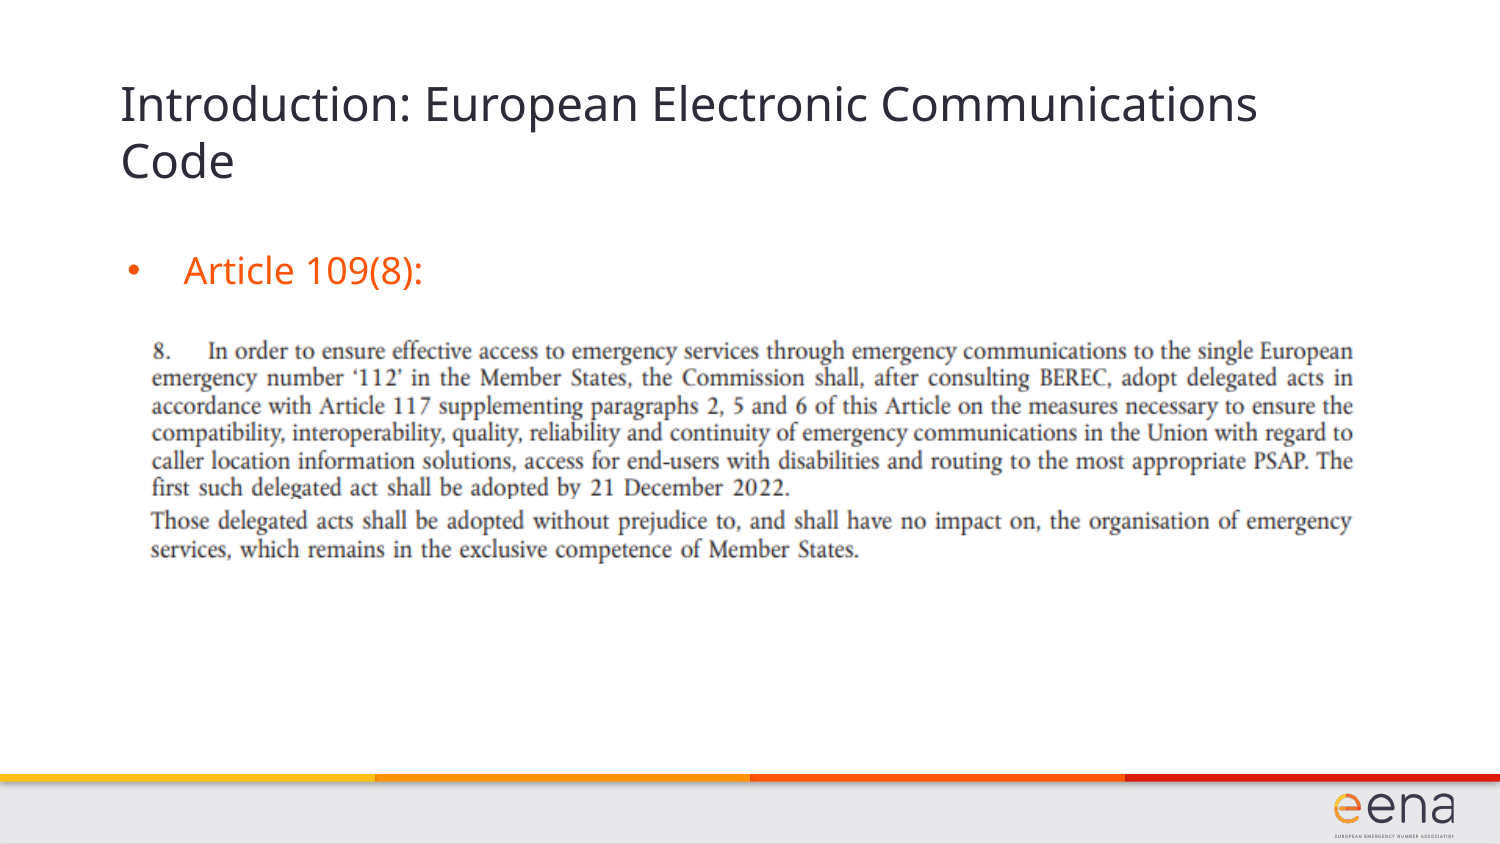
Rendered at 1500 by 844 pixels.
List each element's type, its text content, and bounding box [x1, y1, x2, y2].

picture [124, 323, 1376, 583]
text_box Introduction: European Electronic Communications Code [105, 66, 1381, 197]
text_box Article 109(8): [112, 239, 1440, 710]
